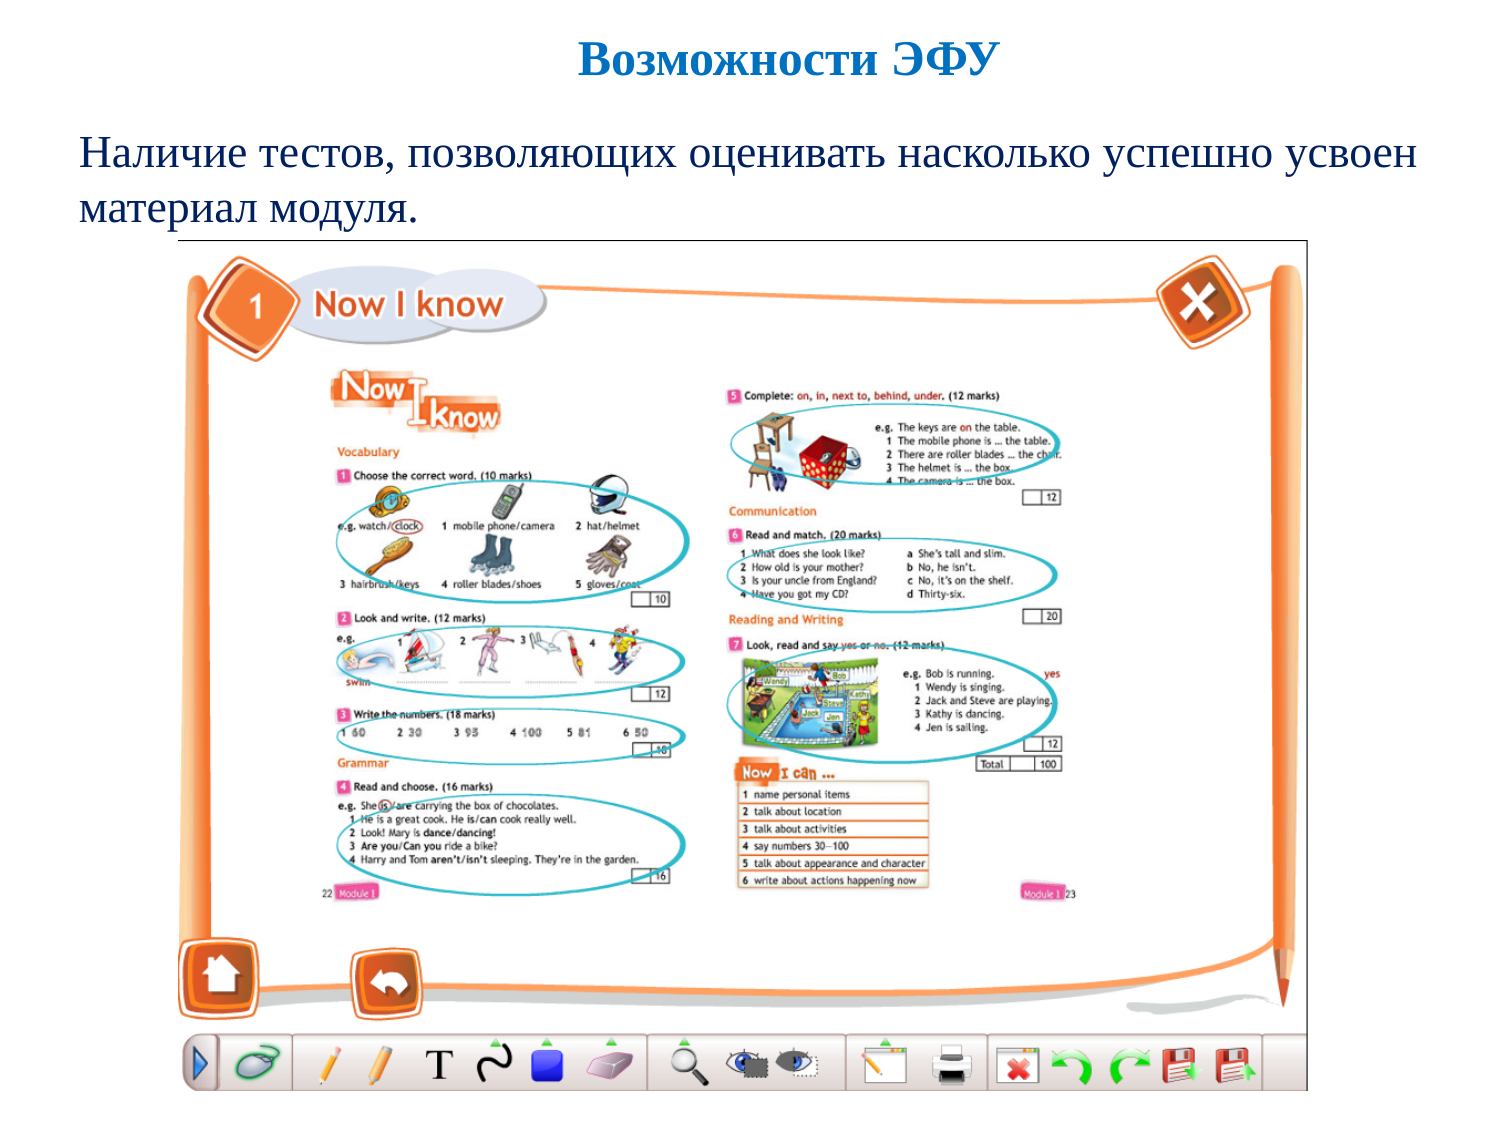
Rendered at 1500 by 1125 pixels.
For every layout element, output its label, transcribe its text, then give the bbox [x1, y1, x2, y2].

text_box Наличие тестов, позволяющих оценивать насколько успешно усвоен материал модуля. [64, 113, 1475, 239]
text_box Возможности ЭФУ [215, 18, 1364, 94]
picture [178, 240, 1310, 1091]
